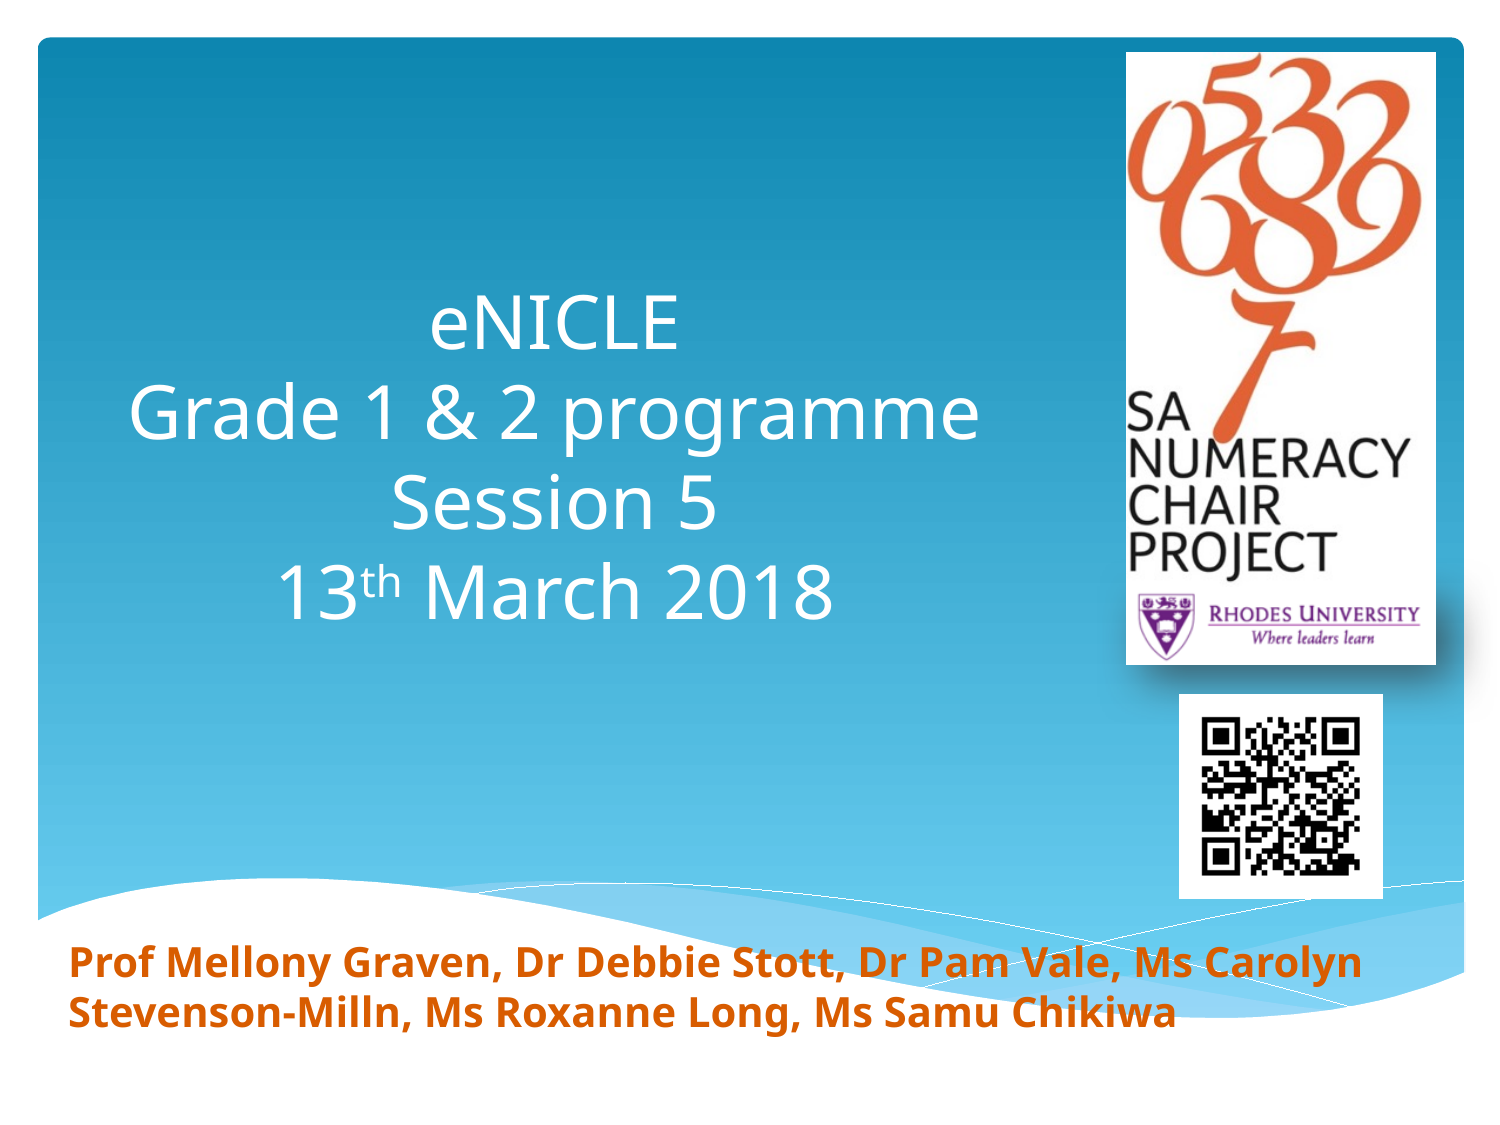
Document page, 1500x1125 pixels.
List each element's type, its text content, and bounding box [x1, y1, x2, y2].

picture [1178, 694, 1384, 899]
picture [1126, 53, 1437, 665]
subtitle Prof Mellony Graven, Dr Debbie Stott, Dr Pam Vale, Ms Carolyn Stevenson-Milln, Ms Roxanne Long, Ms Samu Chikiwa [53, 928, 1464, 1094]
title eNICLE Grade 1 & 2 programme Session 5 13th March 2018 [76, 66, 1034, 843]
